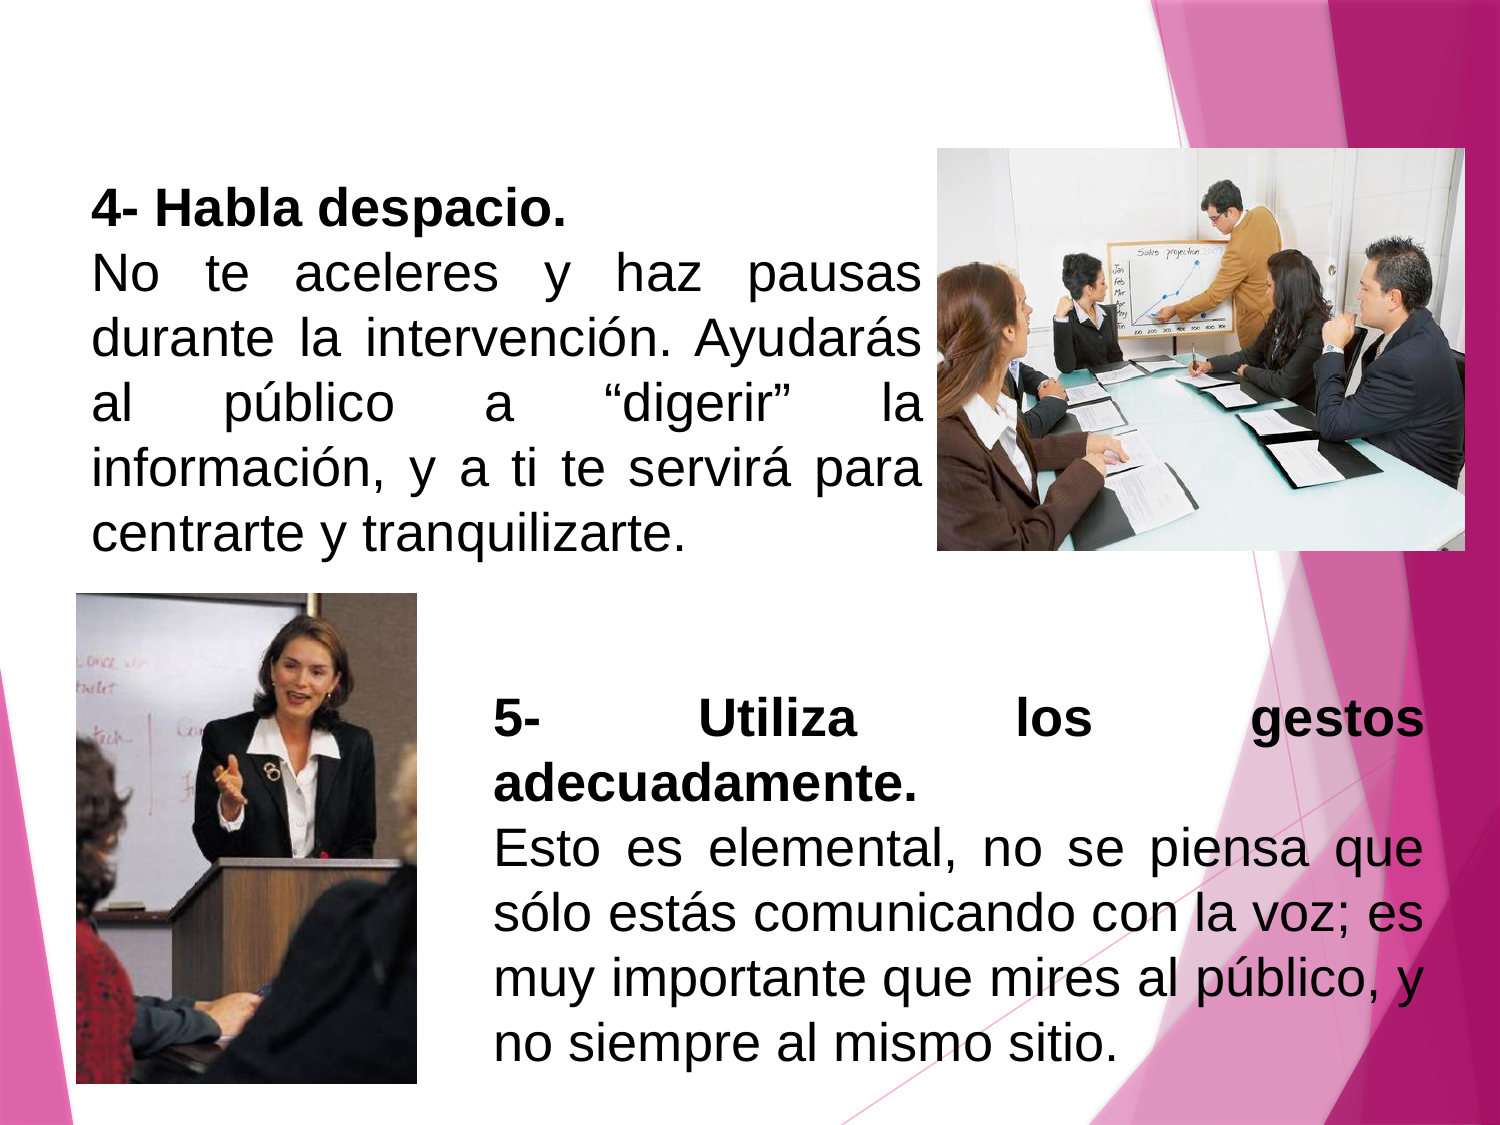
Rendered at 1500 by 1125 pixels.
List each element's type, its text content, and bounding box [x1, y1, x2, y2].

text_box 5- Utiliza los gestos adecuadamente. Esto es elemental, no se piensa que sólo estás comunicando con la voz; es muy importante que mires al público, y no siempre al mismo sitio. [478, 674, 1442, 1080]
picture [936, 148, 1466, 552]
picture [76, 593, 418, 1085]
text_box 4- Habla despacio. No te aceleres y haz pausas durante la intervención. Ayudarás al público a “digerir” la información, y a ti te servirá para centrarte y tranquilizarte. [76, 165, 939, 570]
